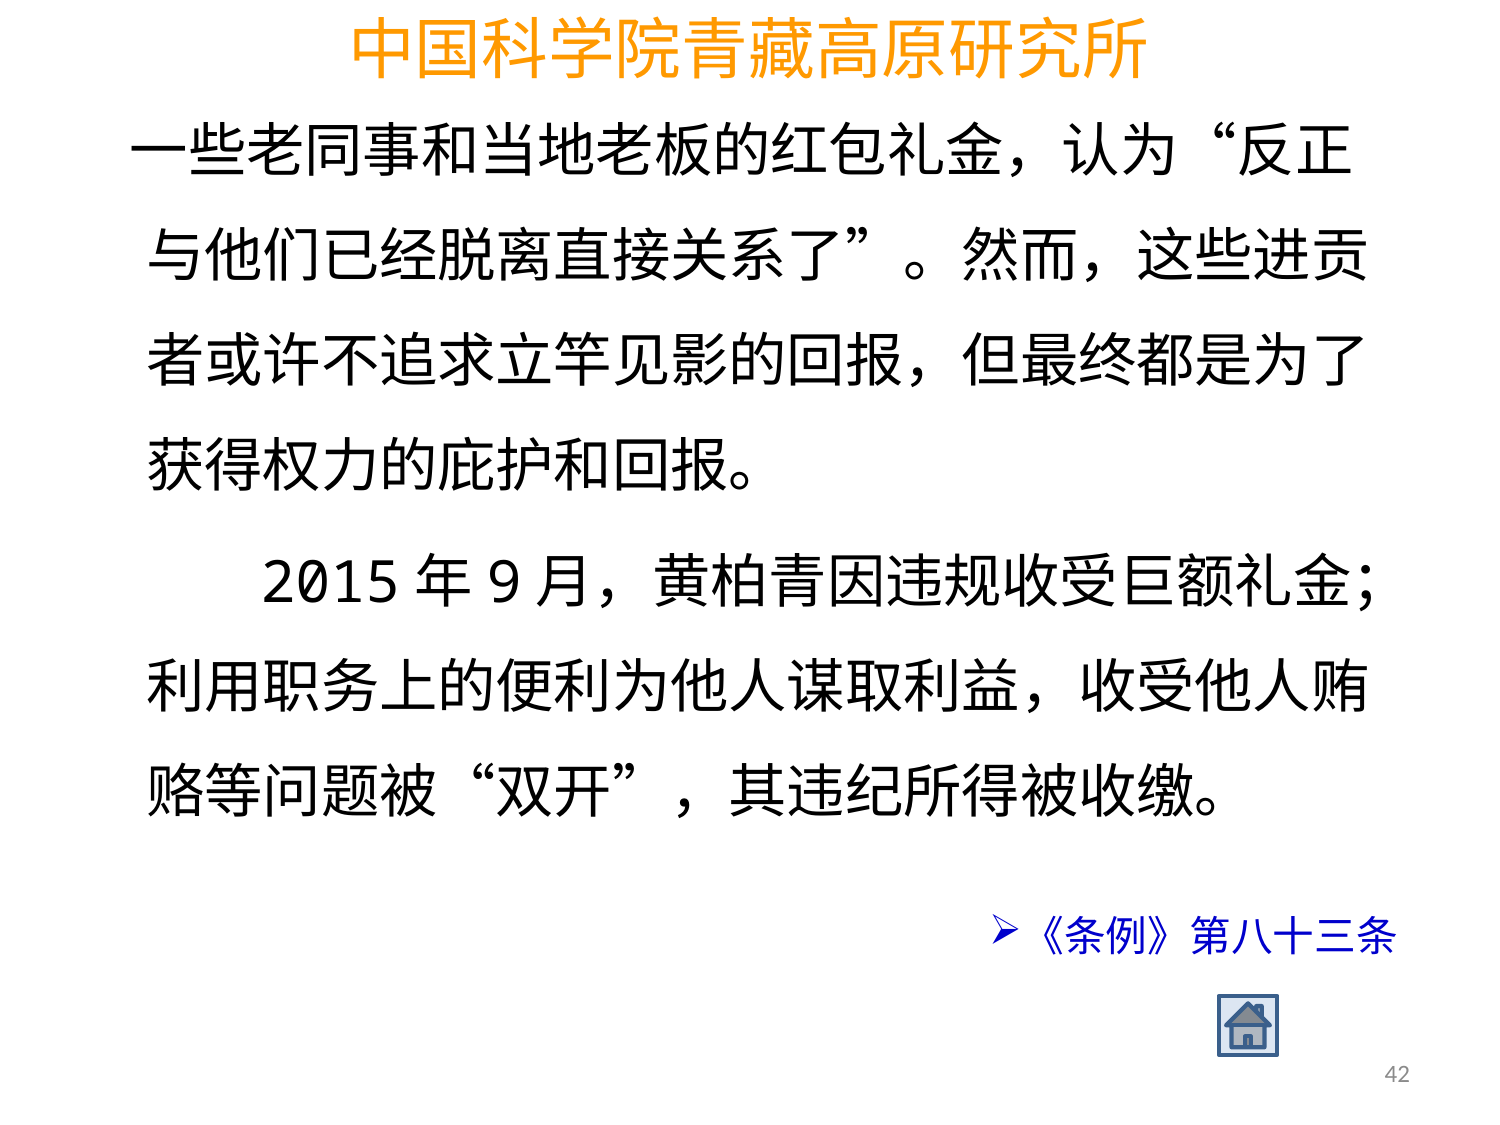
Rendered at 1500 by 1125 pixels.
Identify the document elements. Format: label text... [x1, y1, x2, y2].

text_box 《条例》第八十三条 [974, 902, 1414, 968]
text_box [1217, 994, 1279, 1057]
slide_number 42 [1074, 1042, 1425, 1103]
list 一些老同事和当地老板的红包礼金，认为“反正与他们已经脱离直接关系了”。然而，这些进贡者或许不追求立竿见影的回报，但最终都是为了获得权力的庇护和回报。 2015年9月，黄柏青因违规收受巨额礼金；利用职务上的便利为他人谋取利益，收受他人贿赂等问题被“双开”，其违纪所得被收缴。 [75, 70, 1425, 1027]
